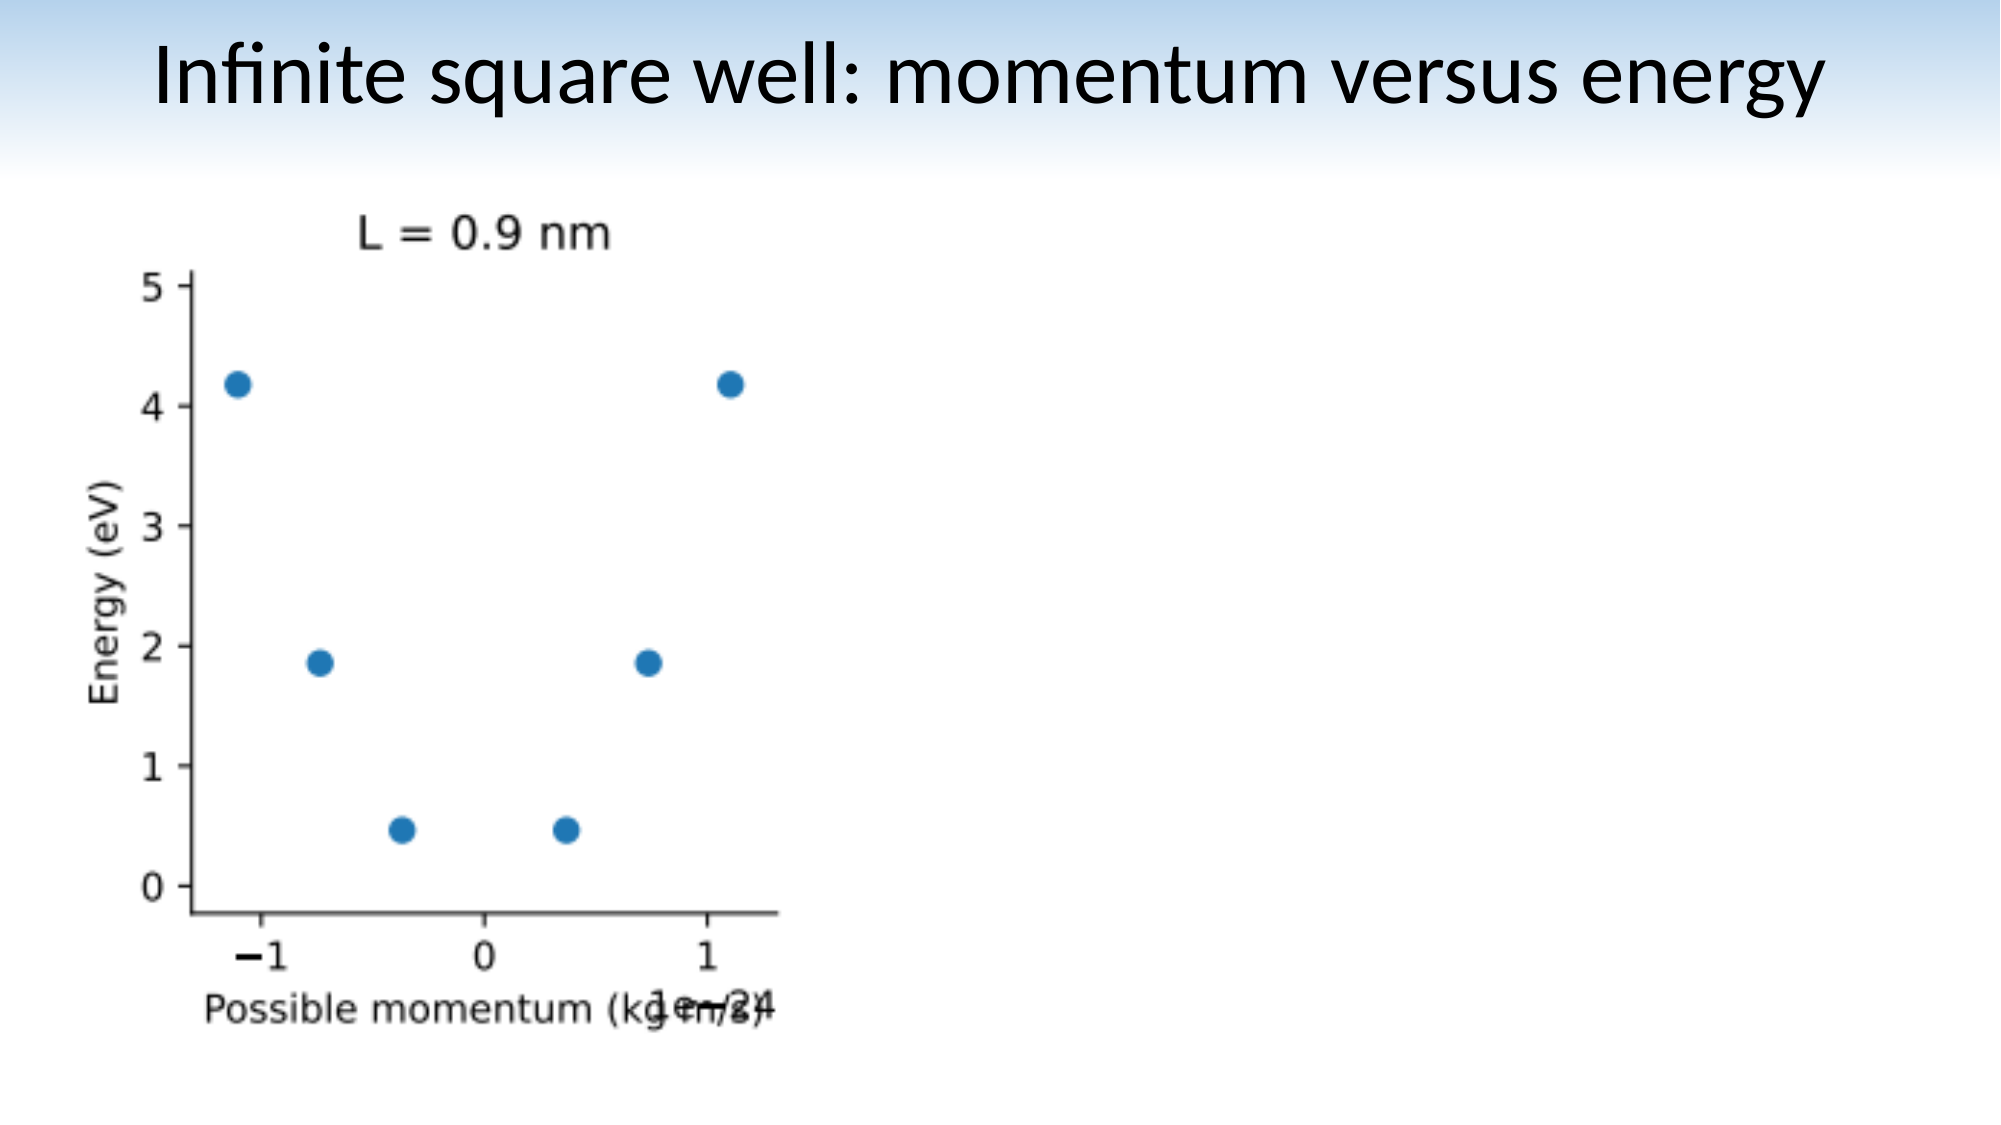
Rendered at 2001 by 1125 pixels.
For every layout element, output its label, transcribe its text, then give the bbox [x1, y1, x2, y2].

picture [61, 186, 844, 1053]
title Infinite square well: momentum versus energy [137, 13, 1863, 136]
